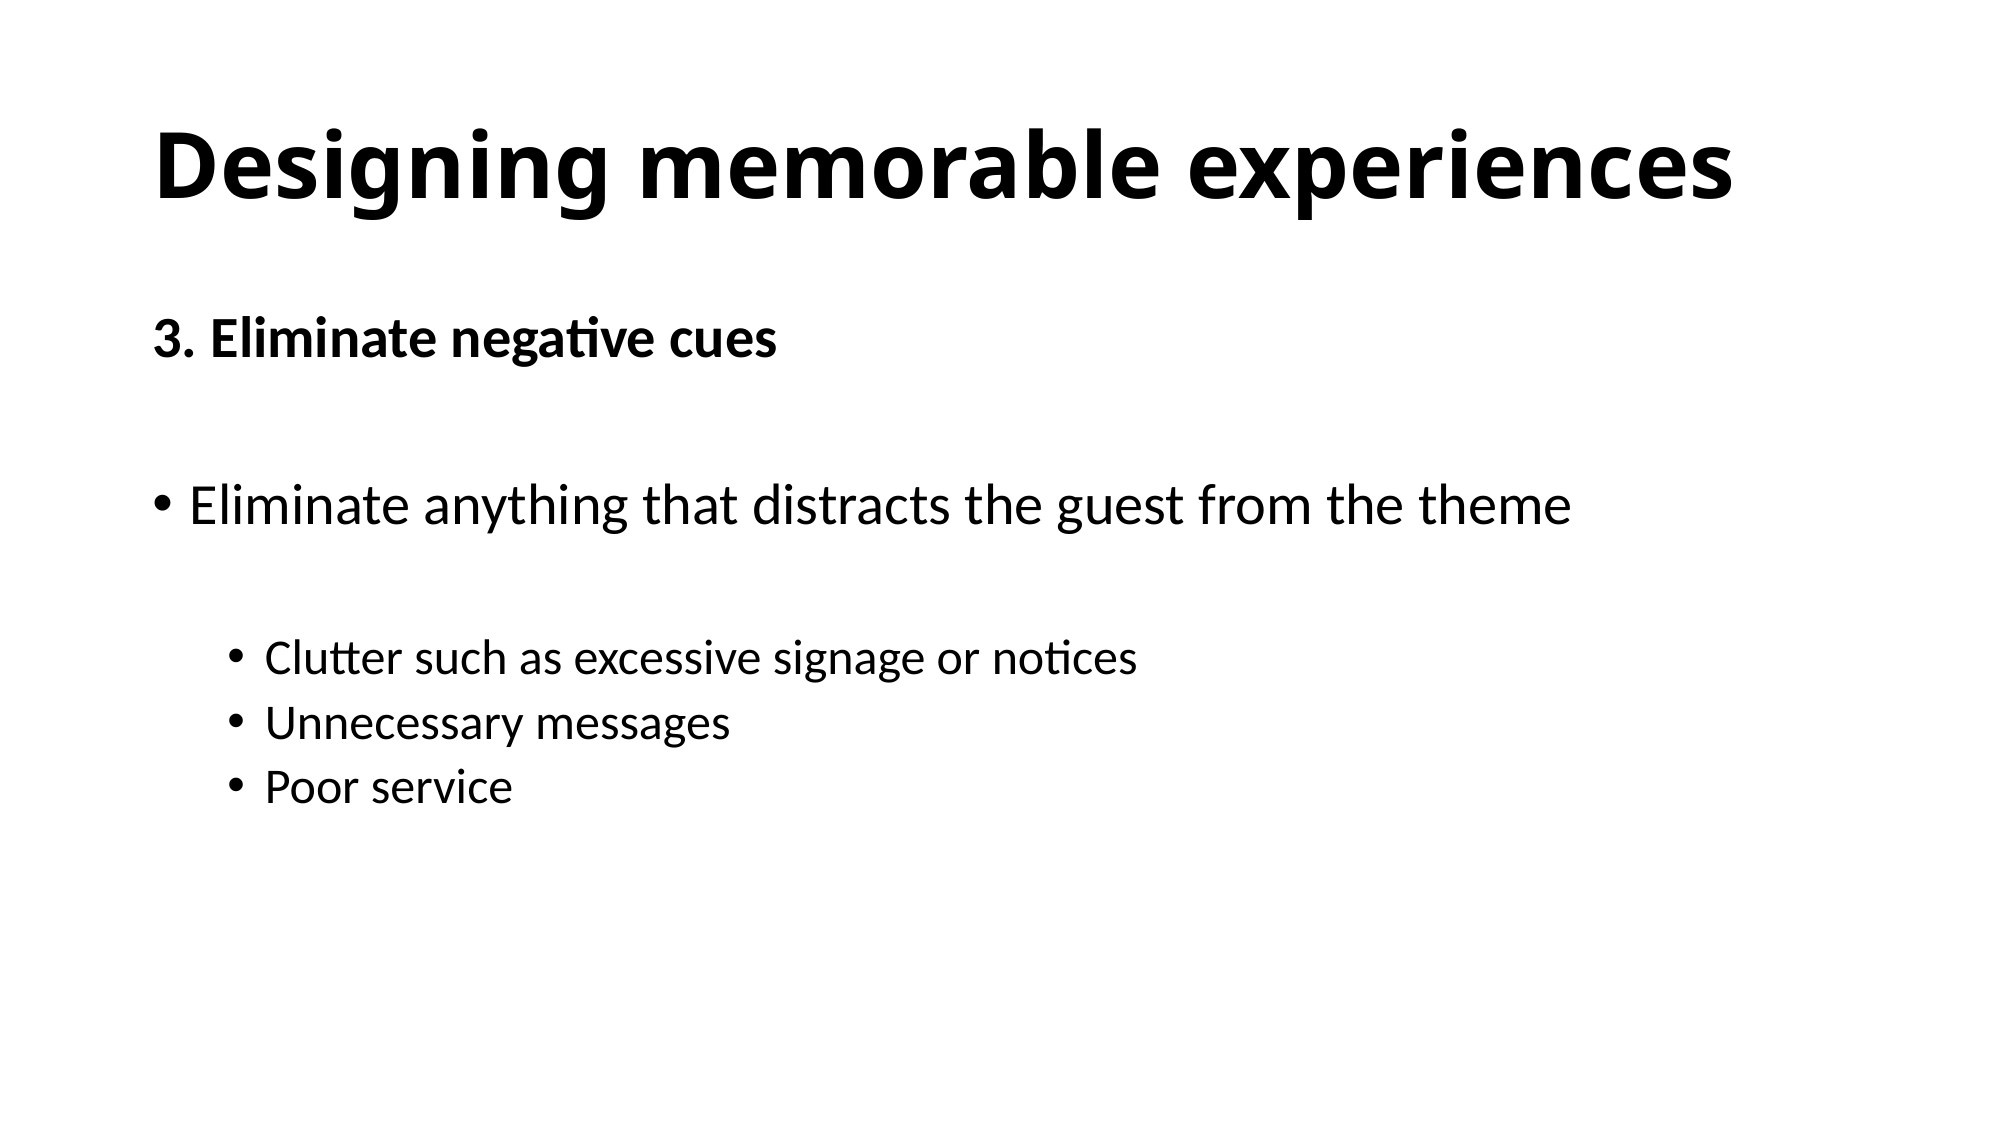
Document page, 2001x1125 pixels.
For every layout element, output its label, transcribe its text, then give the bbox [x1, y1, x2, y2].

list 3. Eliminate negative cues Eliminate anything that distracts the guest from the theme Clutter such as excessive signage or notices Unnecessary messages Poor service [137, 299, 1863, 1014]
title Designing memorable experiences [137, 59, 1863, 278]
